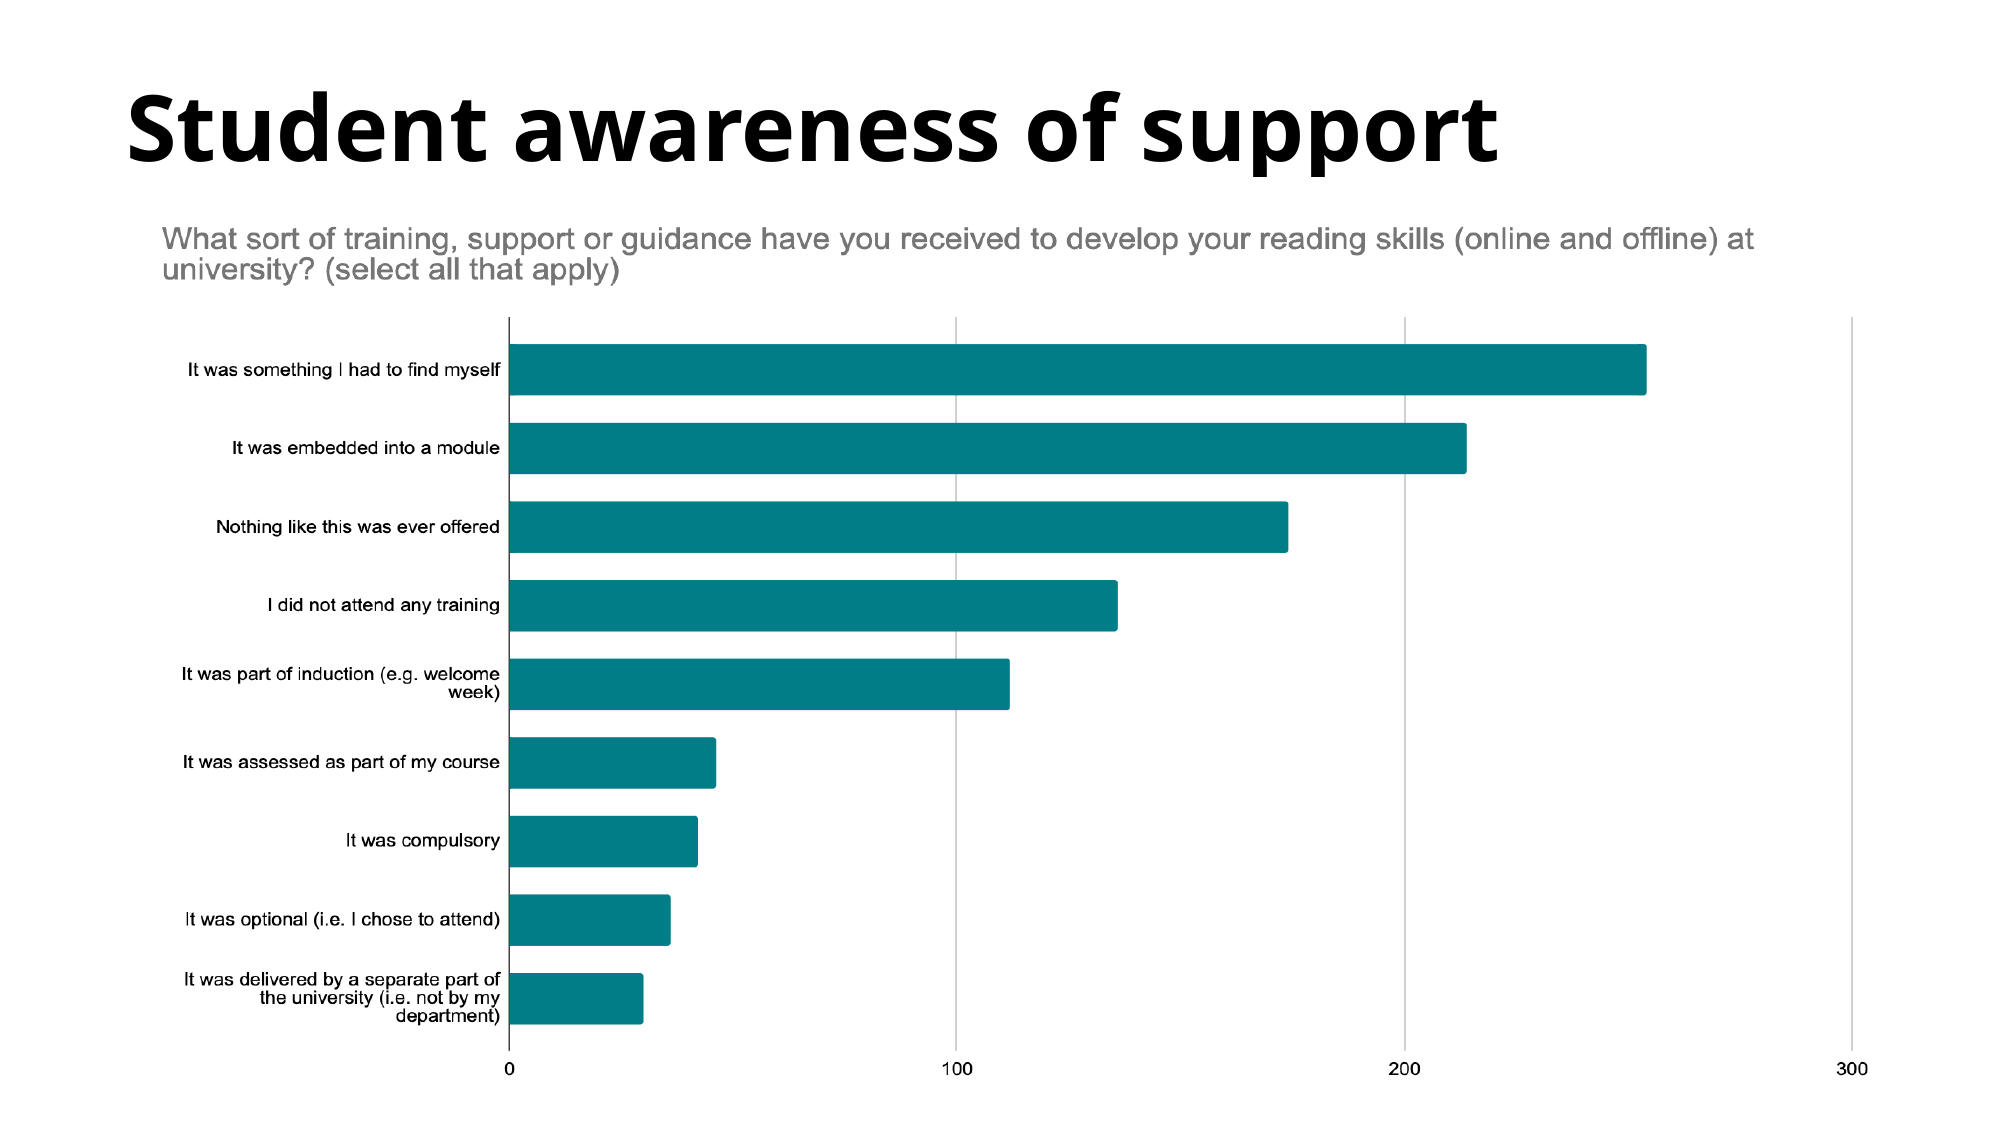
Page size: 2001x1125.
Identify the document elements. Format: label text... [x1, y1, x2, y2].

title Student awareness of support [111, 22, 1837, 177]
picture [111, 177, 1902, 1125]
